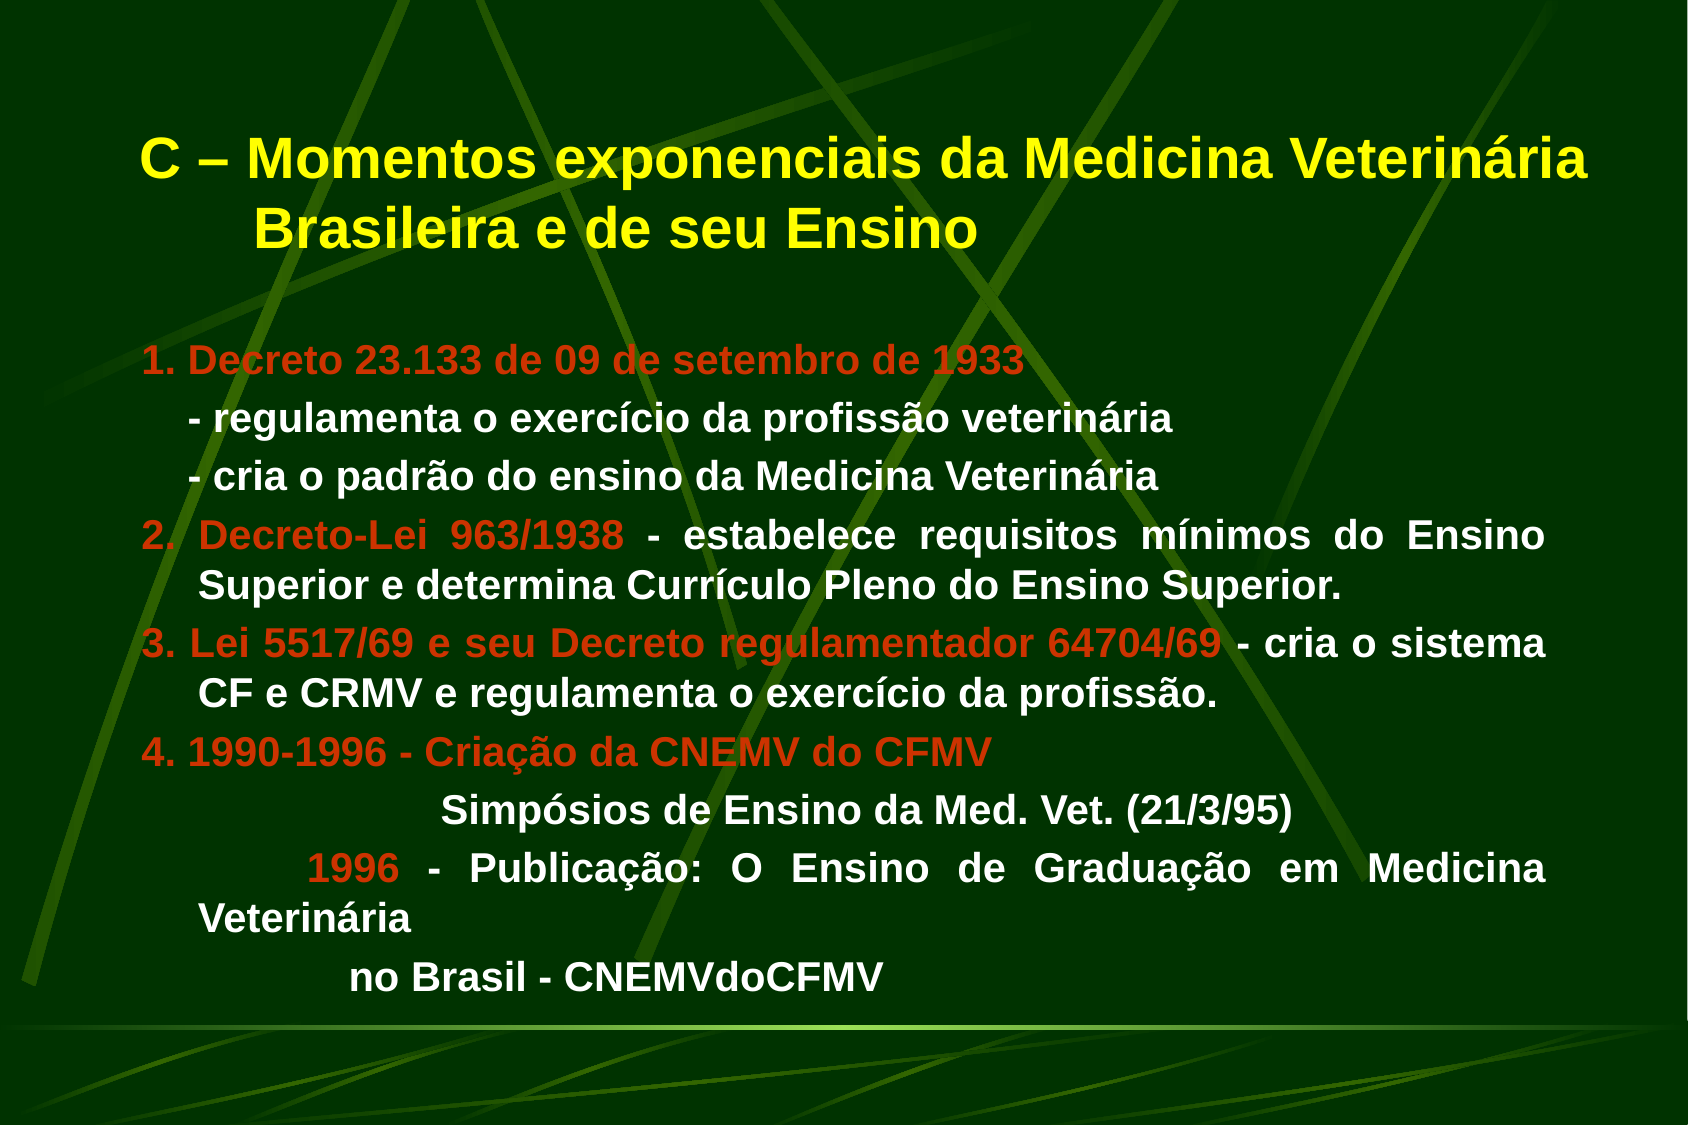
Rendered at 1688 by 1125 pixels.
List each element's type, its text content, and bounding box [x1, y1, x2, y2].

list 1. Decreto 23.133 de 09 de setembro de 1933 - regulamenta o exercício da profissão veterinária - cria o padrão do ensino da Medicina Veterinária 2. Decreto-Lei 963/1938 - estabelece requisitos mínimos do Ensino Superior e determina Currículo Pleno do Ensino Superior. 3. Lei 5517/69 e seu Decreto regulamentador 64704/69 - cria o sistema CF e CRMV e regulamenta o exercício da profissão. 4. 1990-1996 - Criação da CNEMV do CFMV Simpósios de Ensino da Med. Vet. (21/3/95) 1996 - Publicação: O Ensino de Graduação em Medicina Veterinária no Brasil - CNEMVdoCFMV [126, 324, 1561, 1000]
text_box C – Momentos exponenciais da Medicina Veterinária Brasileira e de seu Ensino [124, 112, 1613, 268]
